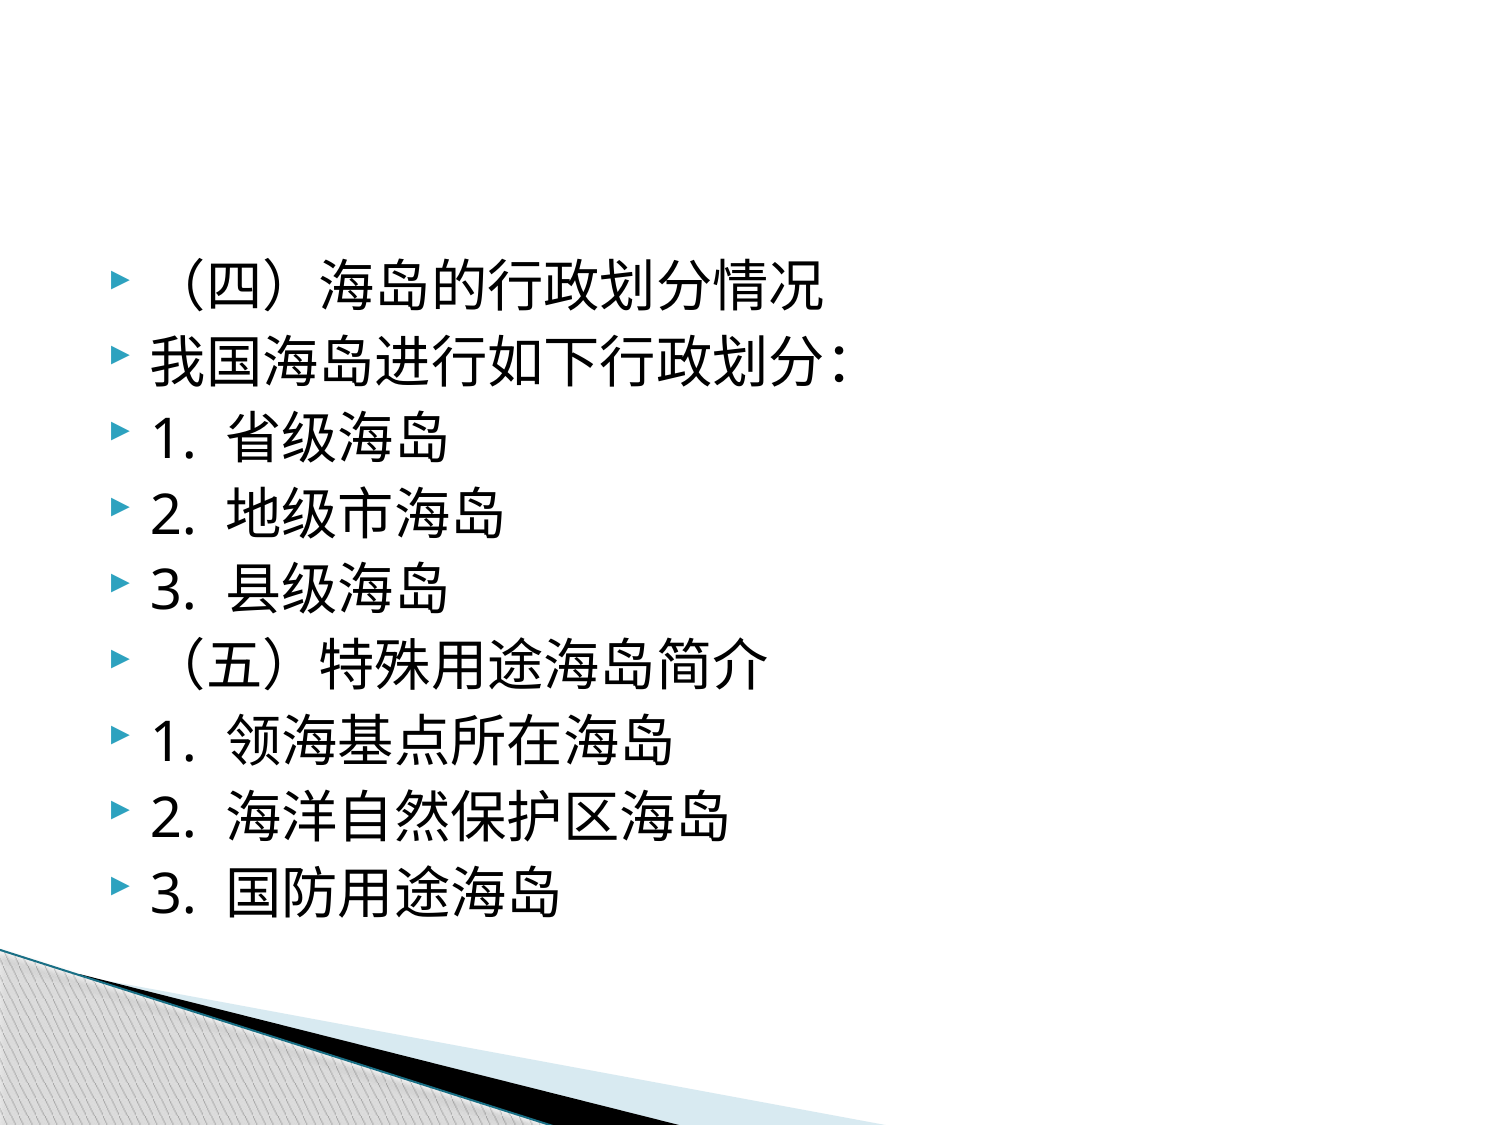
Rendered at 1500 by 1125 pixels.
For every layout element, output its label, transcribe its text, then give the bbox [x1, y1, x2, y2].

list （四）海岛的行政划分情况 我国海岛进行如下行政划分： 1. 省级海岛 2. 地级市海岛 3. 县级海岛 （五）特殊用途海岛简介 1. 领海基点所在海岛 2. 海洋自然保护区海岛 3. 国防用途海岛 [74, 242, 1426, 986]
